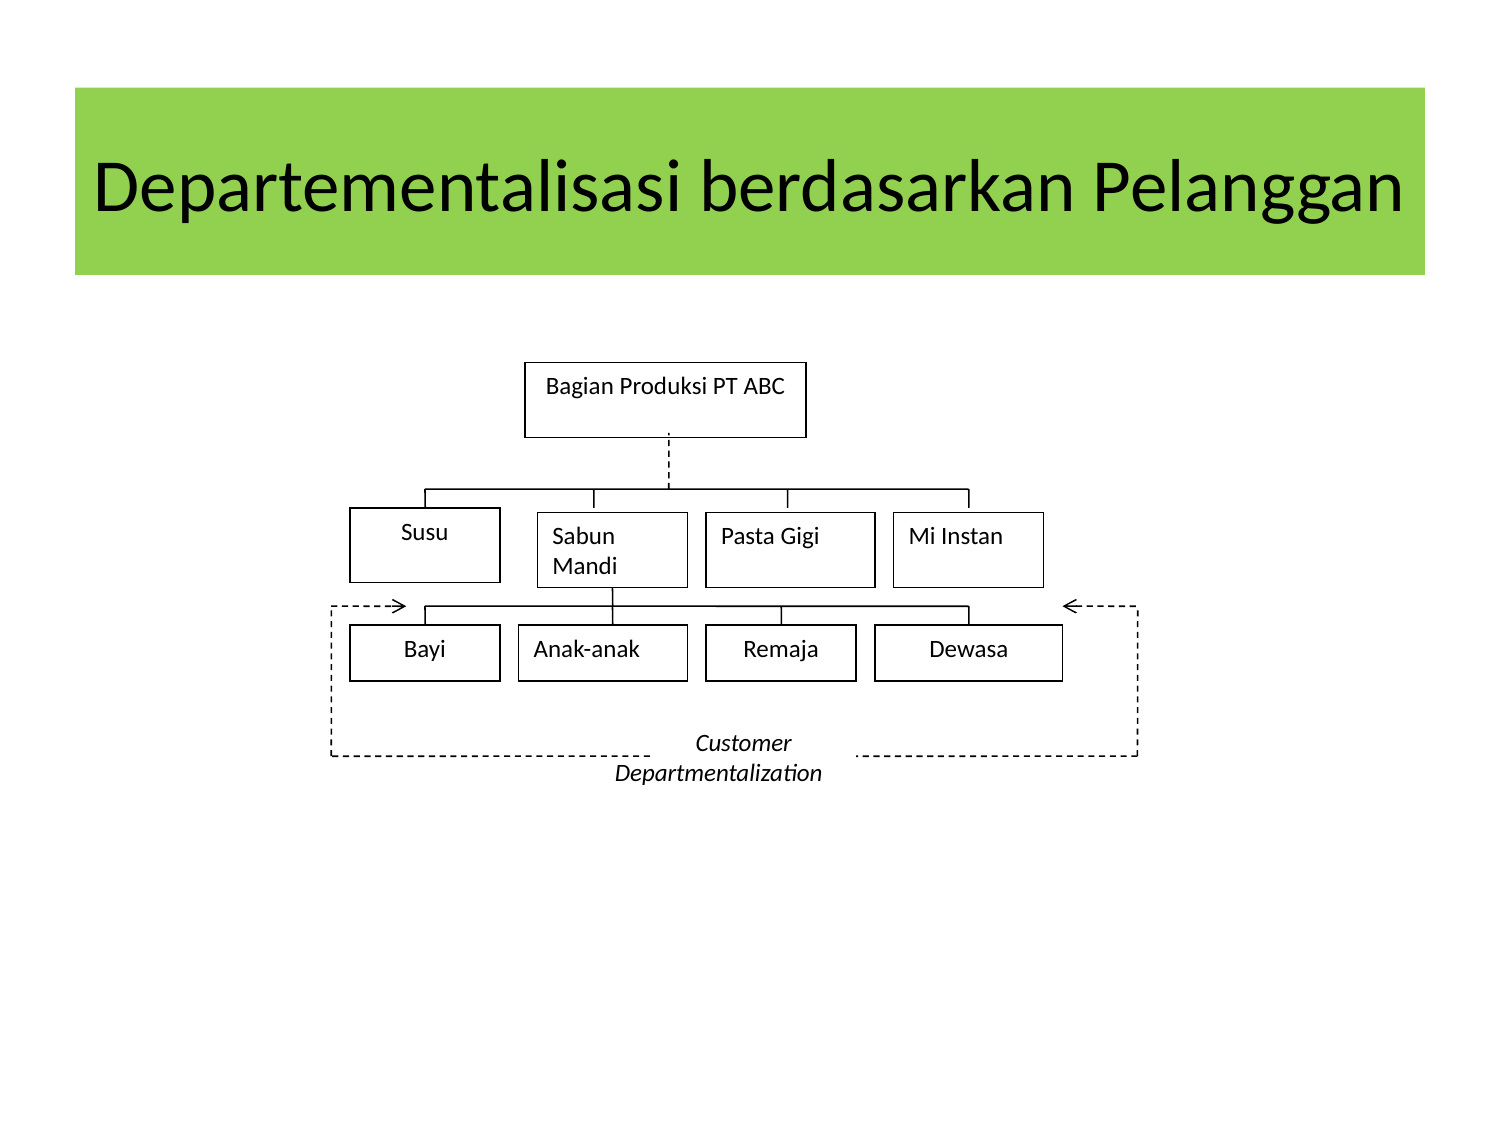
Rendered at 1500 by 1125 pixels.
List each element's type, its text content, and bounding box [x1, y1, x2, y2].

text_box Pasta Gigi [706, 512, 875, 588]
text_box Susu [349, 507, 500, 583]
text_box Anak-anak [518, 624, 688, 682]
text_box Remaja [706, 624, 857, 682]
text_box Bagian Produksi PT ABC [525, 362, 807, 438]
title Departementalisasi berdasarkan Pelanggan [75, 87, 1425, 275]
text_box Sabun Mandi [537, 512, 688, 588]
text_box Bayi [349, 624, 500, 682]
text_box Customer Departmentalization [599, 718, 888, 794]
text_box Dewasa [875, 624, 1063, 682]
text_box Mi Instan [893, 512, 1044, 588]
